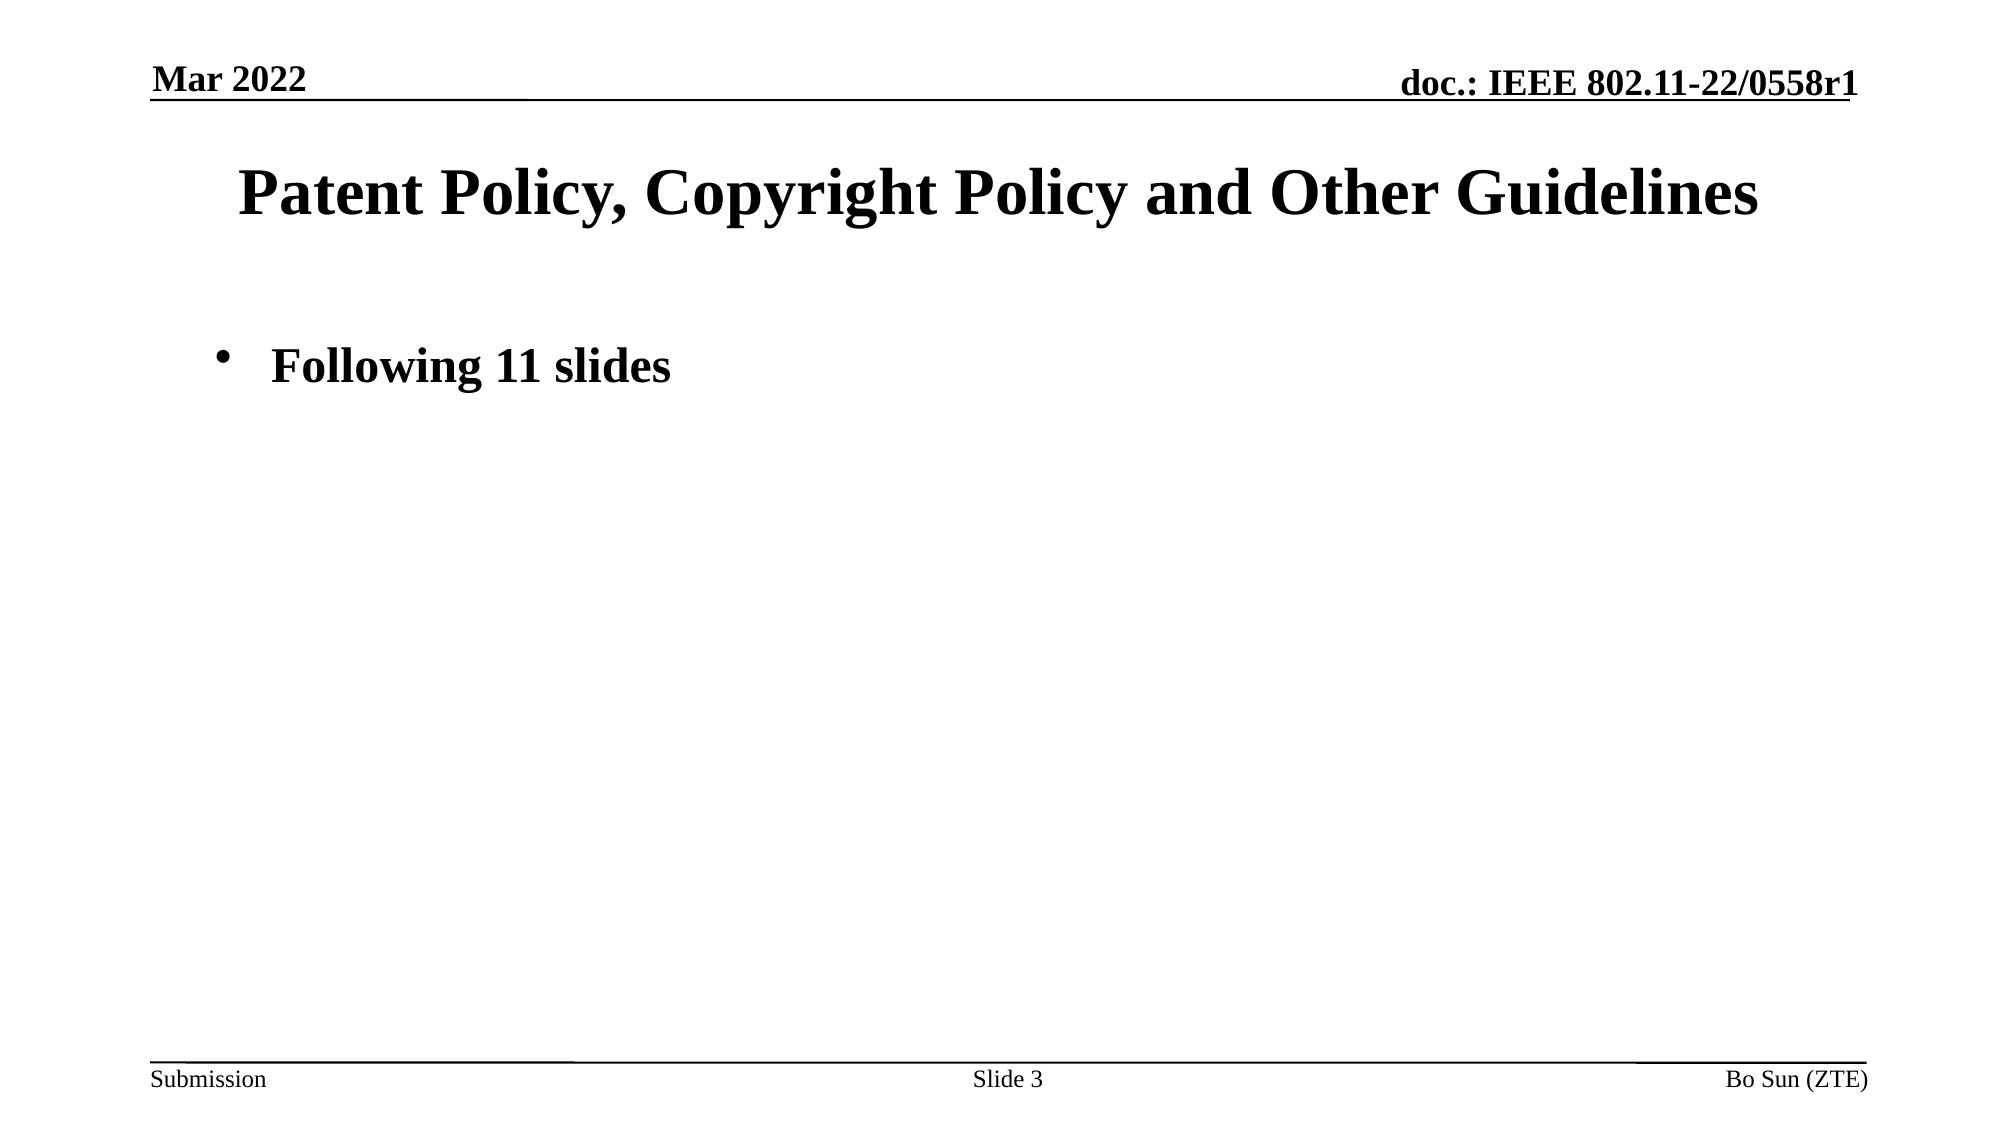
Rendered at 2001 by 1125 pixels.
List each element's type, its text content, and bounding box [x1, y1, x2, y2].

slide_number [152, 54, 563, 100]
text_box Patent Policy, Copyright Policy and Other Guidelines [200, 100, 1800, 276]
text_box Following 11 slides [200, 324, 1800, 1000]
footer Bo Sun (ZTE) [1171, 1061, 1869, 1093]
slide_number Slide 3 [949, 1061, 1067, 1123]
